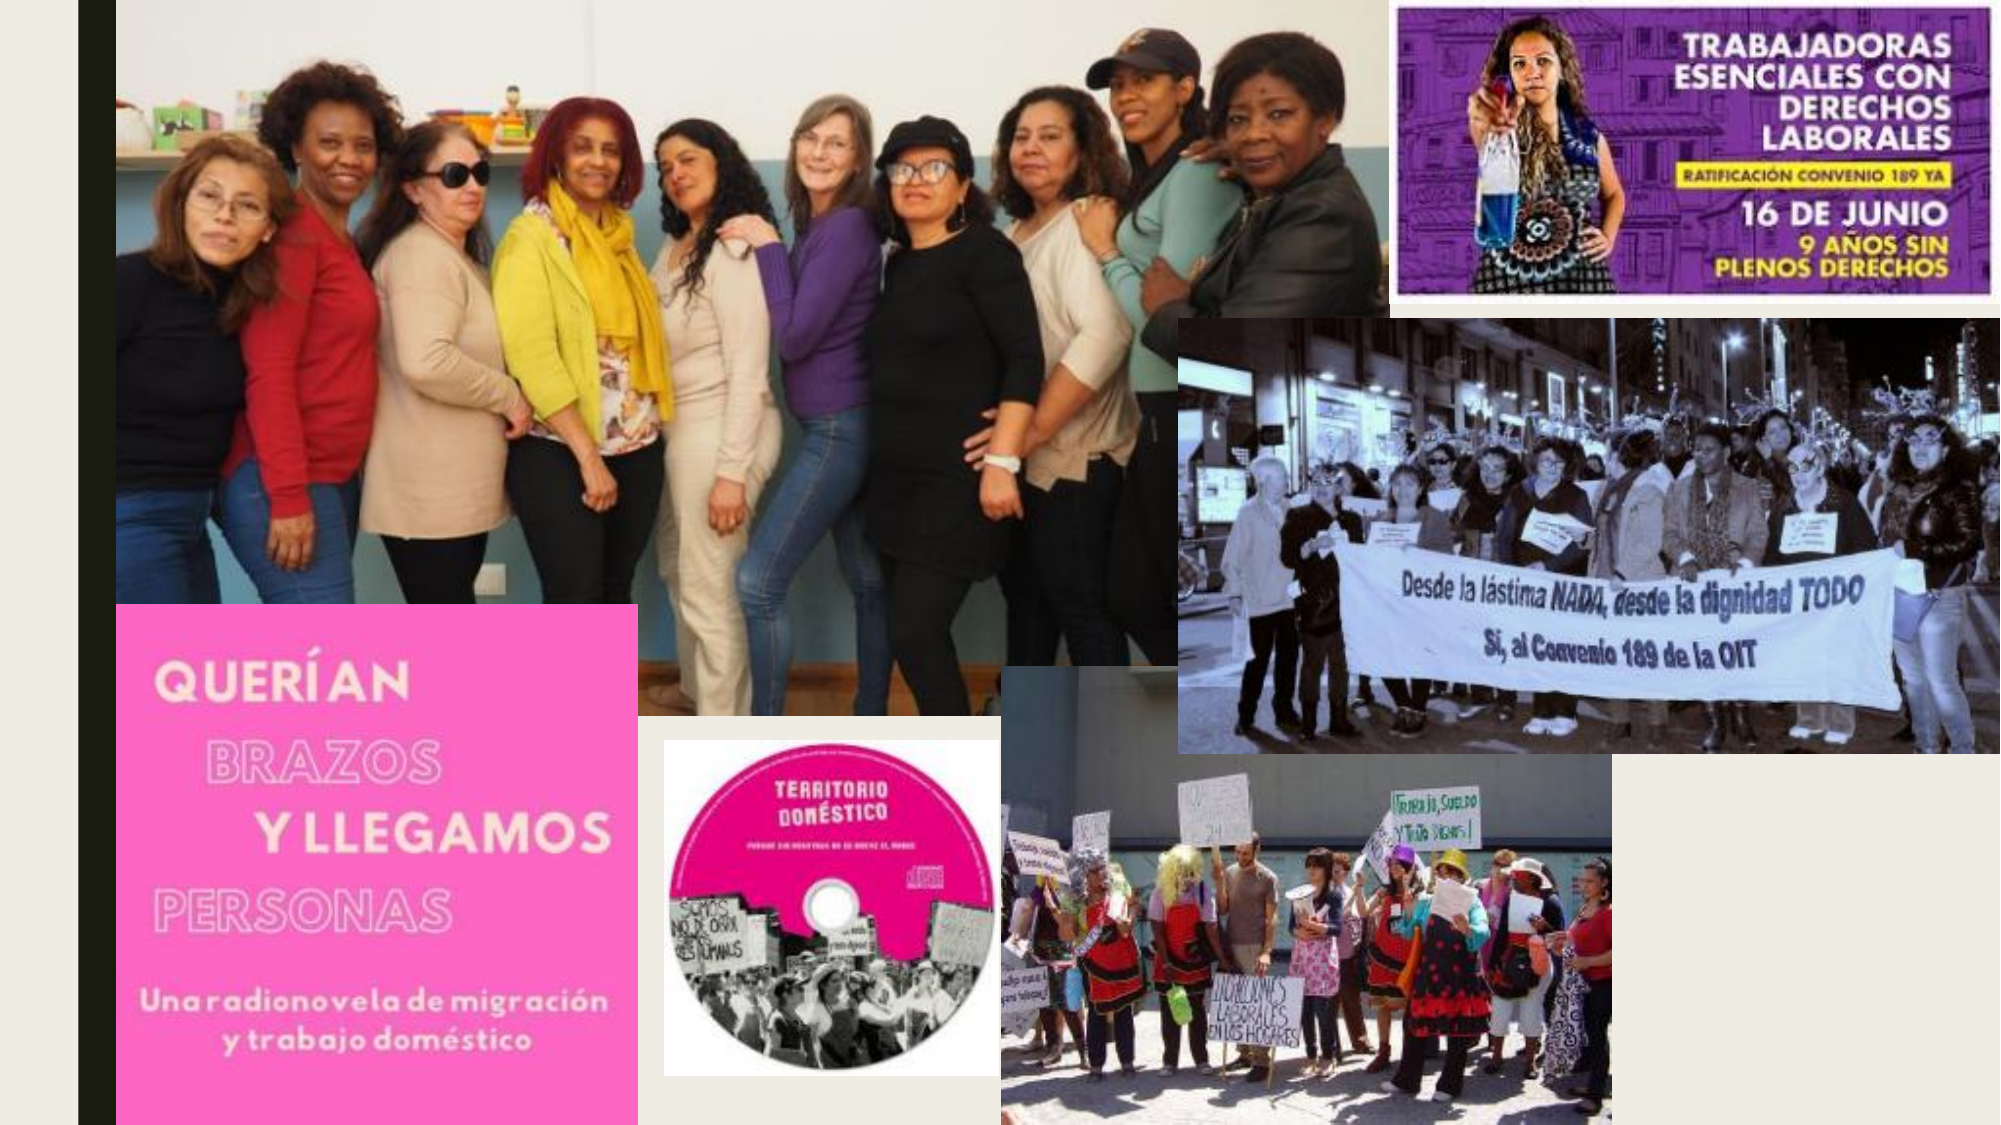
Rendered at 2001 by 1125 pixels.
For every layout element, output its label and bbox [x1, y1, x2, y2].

list [116, 0, 1390, 717]
picture [116, 604, 638, 1125]
picture [1001, 318, 2000, 1125]
picture [1389, 0, 2000, 304]
picture [664, 740, 999, 1076]
